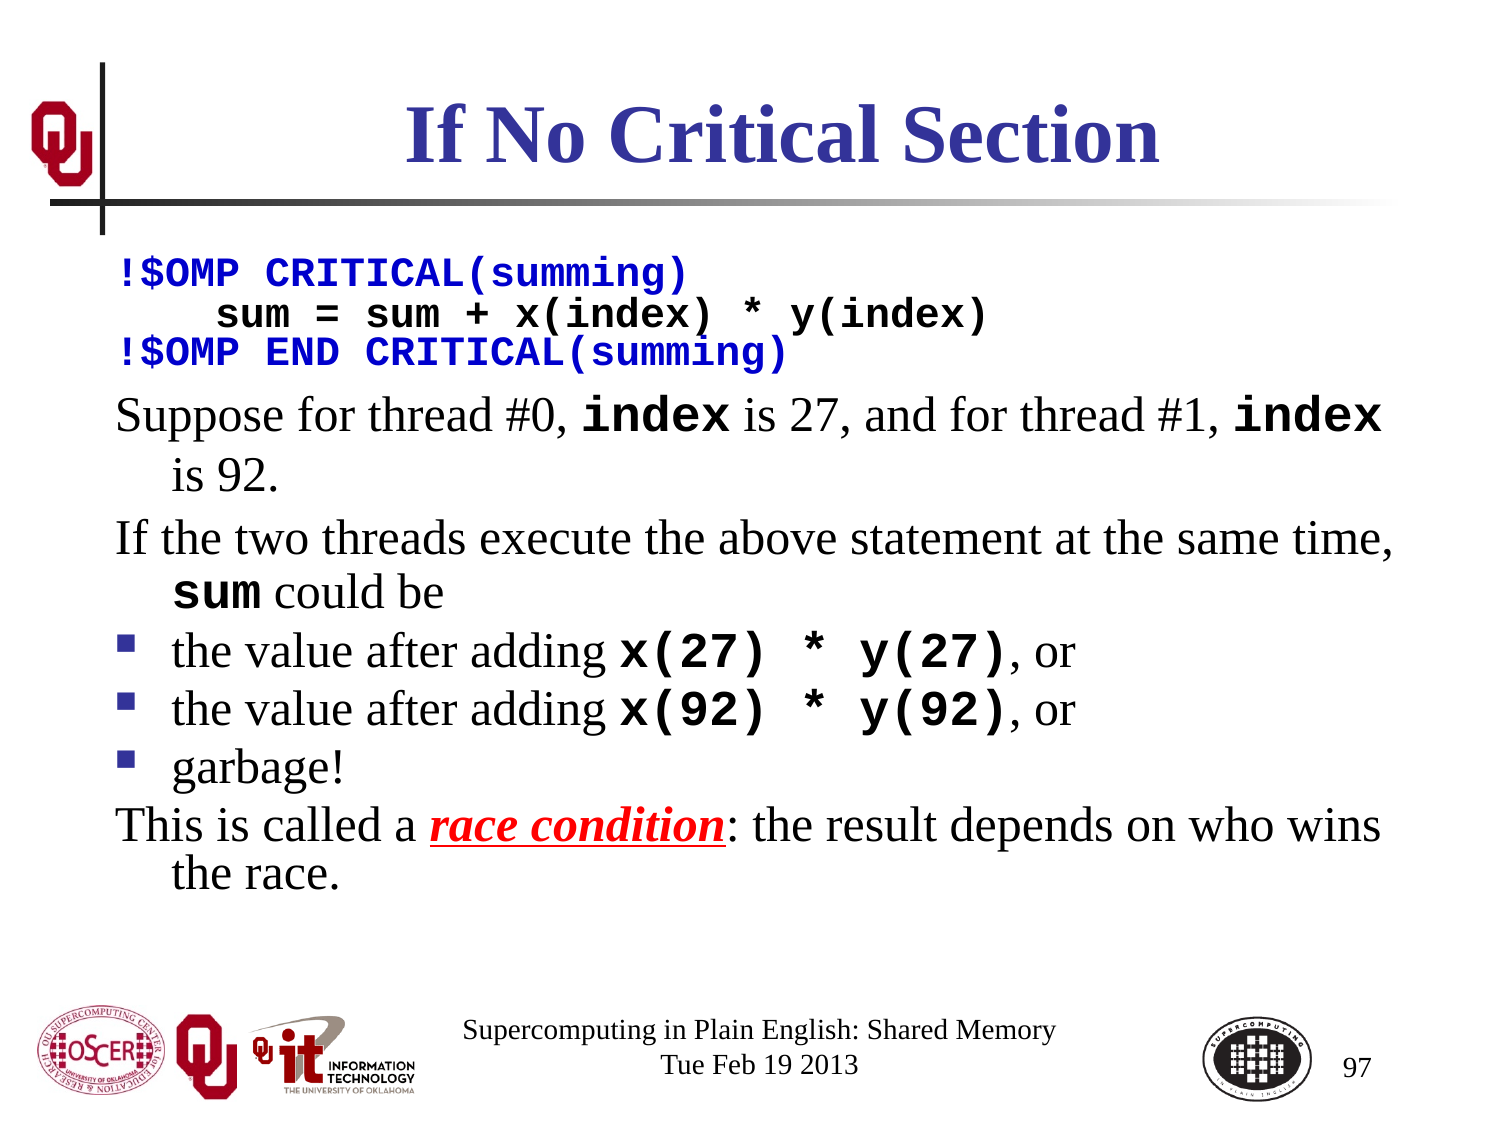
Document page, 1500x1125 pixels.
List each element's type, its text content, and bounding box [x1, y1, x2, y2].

list !$OMP CRITICAL(summing) sum = sum + x(index) * y(index) !$OMP END CRITICAL(summing) Suppose for thread #0, index is 27, and for thread #1, index is 92. If the two threads execute the above statement at the same time, sum could be the value after adding x(27) * y(27), or the value after adding x(92) * y(92), or garbage! This is called a race condition: the result depends on who wins the race. [99, 237, 1438, 1051]
picture [1200, 1091, 1314, 1104]
picture [37, 1005, 165, 1095]
title If No Critical Section [124, 74, 1442, 187]
slide_number 97 [1174, 1051, 1388, 1091]
footer Supercomputing in Plain English: Shared Memory Tue Feb 19 2013 [431, 1051, 1088, 1088]
picture [174, 1051, 425, 1104]
picture [29, 99, 94, 189]
